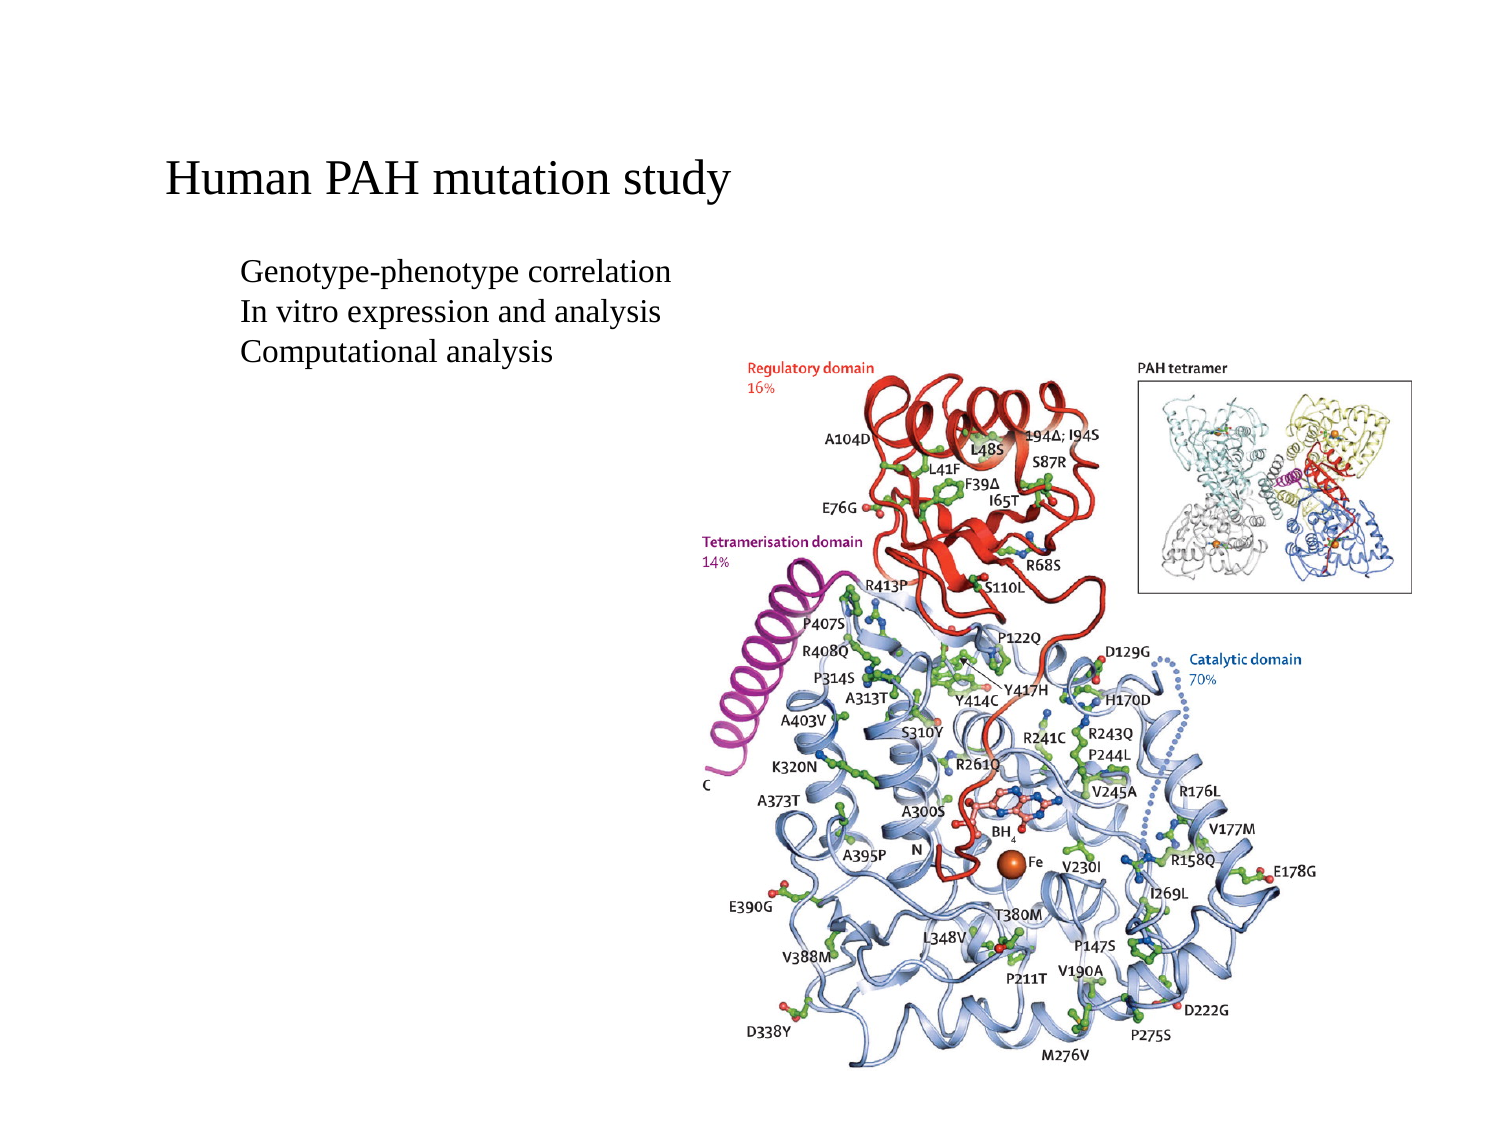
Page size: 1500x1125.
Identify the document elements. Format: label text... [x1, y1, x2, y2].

picture [702, 361, 1412, 1071]
text_box Human PAH mutation study Genotype-phenotype correlation In vitro expression and analysis Computational analysis [150, 137, 747, 377]
